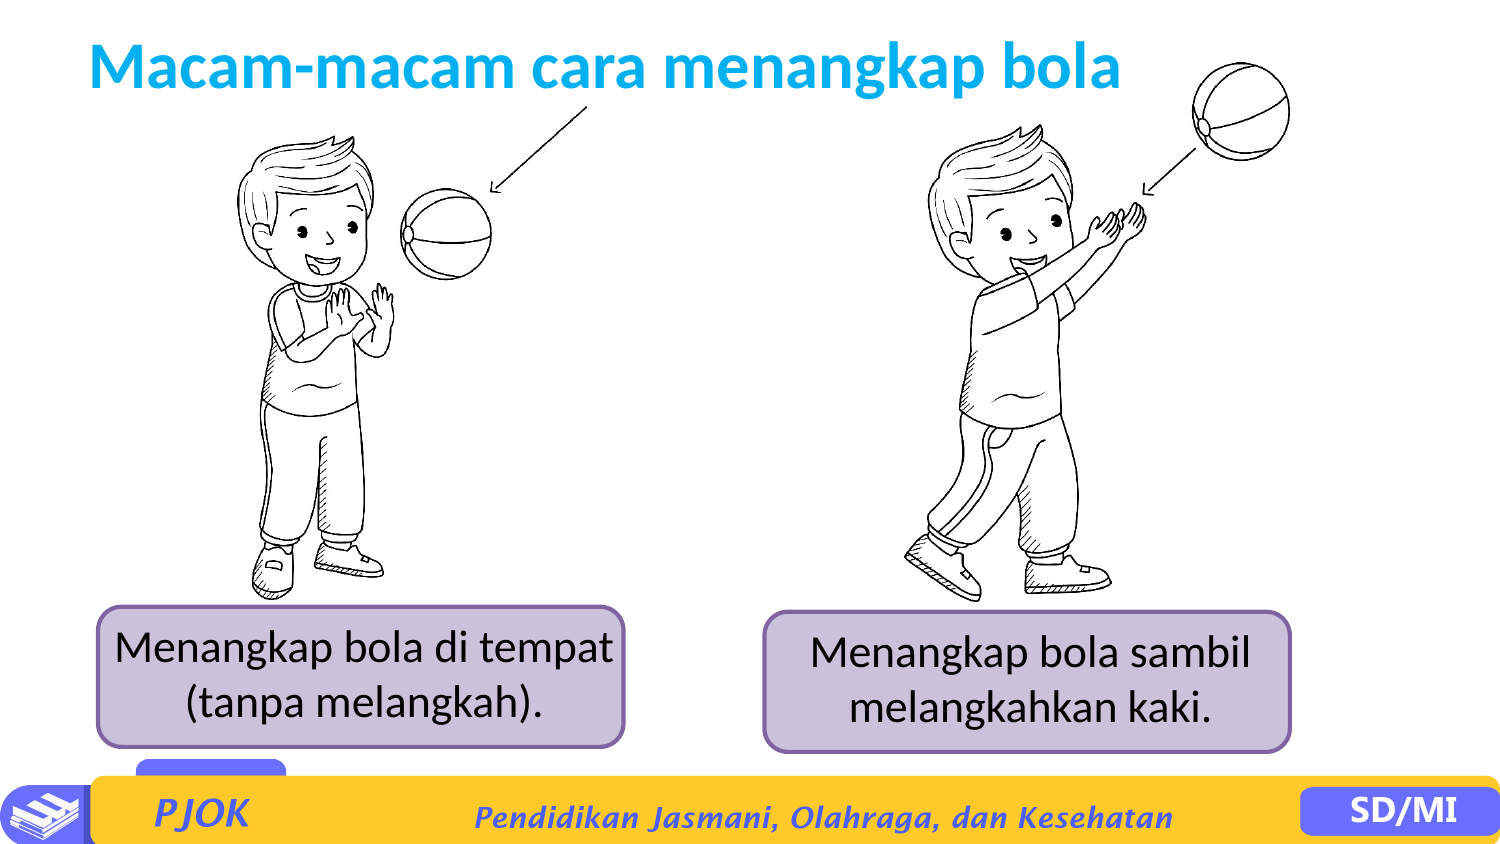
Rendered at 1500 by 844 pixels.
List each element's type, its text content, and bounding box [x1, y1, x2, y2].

picture [0, 759, 1500, 844]
picture [1014, 62, 1026, 82]
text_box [761, 611, 1300, 753]
text_box Macam-macam cara menangkap bola [74, 14, 1139, 110]
picture [1047, 62, 1061, 81]
picture [904, 62, 1291, 602]
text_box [95, 606, 634, 748]
picture [1100, 75, 1110, 82]
picture [963, 62, 975, 81]
picture [237, 106, 587, 600]
picture [928, 75, 938, 82]
